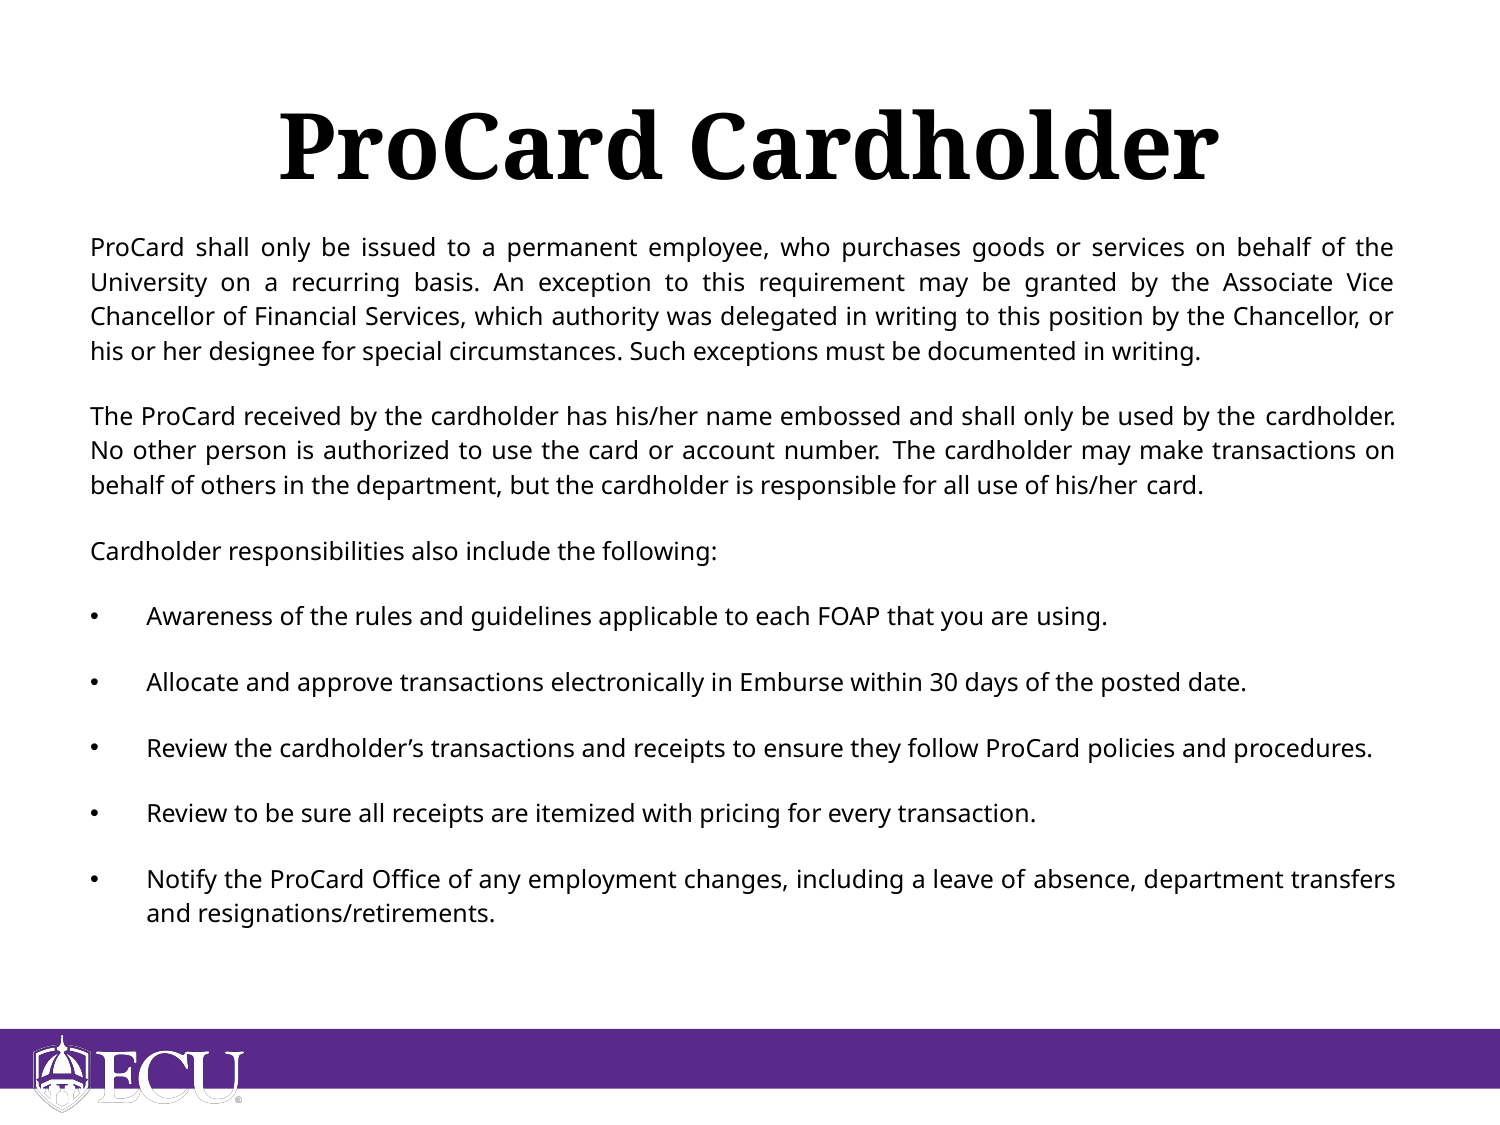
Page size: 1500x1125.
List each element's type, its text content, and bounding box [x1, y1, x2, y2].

list ProCard shall only be issued to a permanent employee, who purchases goods or services on behalf of the University on a recurring basis. An exception to this requirement may be granted by the Associate Vice Chancellor of Financial Services, which authority was delegated in writing to this position by the Chancellor, or his or her designee for special circumstances. Such exceptions must be documented in writing. The ProCard received by the cardholder has his/her name embossed and shall only be used by the cardholder. No other person is authorized to use the card or account number. The cardholder may make transactions on behalf of others in the department, but the cardholder is responsible for all use of his/her card. Cardholder responsibilities also include the following: Awareness of the rules and guidelines applicable to each FOAP that you are using. Allocate and approve transactions electronically in Emburse within 30 days of the posted date. Review the cardholder’s transactions and receipts to ensure they follow ProCard policies and procedures. Review to be sure all receipts are itemized with pricing for every transaction. Notify the ProCard Office of any employment changes, including a leave of absence, department transfers and resignations/retirements. [75, 219, 1425, 1005]
picture [33, 1035, 244, 1113]
title ProCard Cardholder [75, 48, 1425, 219]
text_box [0, 1028, 1500, 1089]
